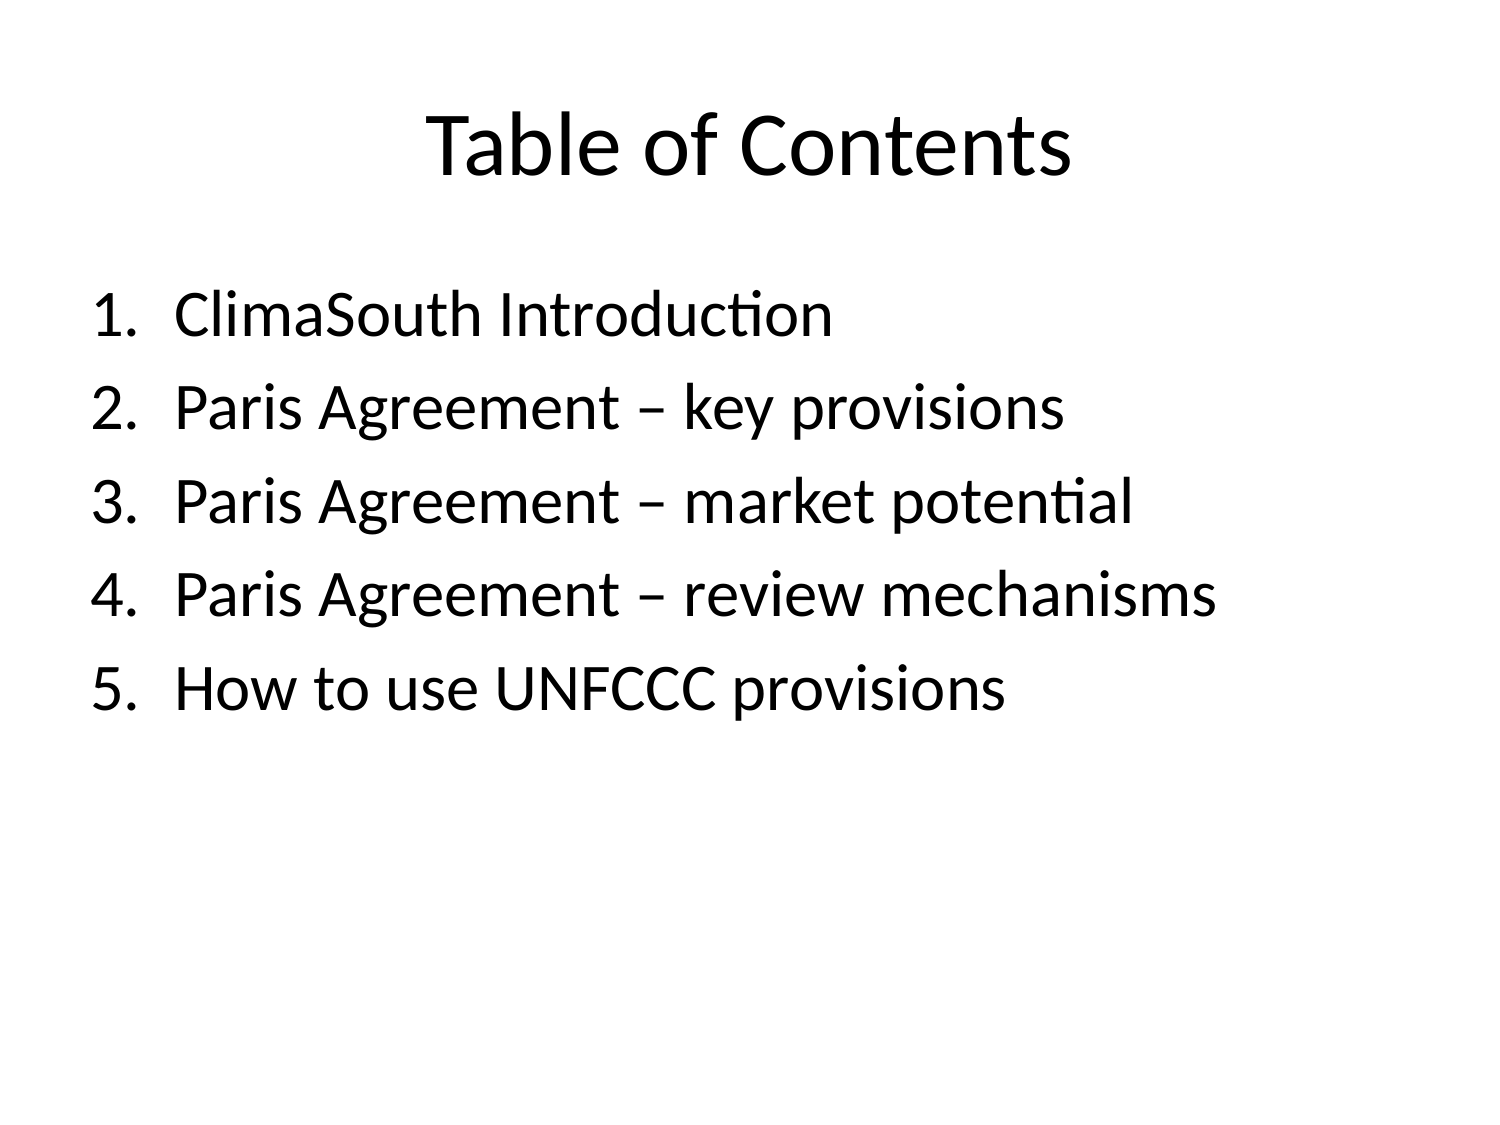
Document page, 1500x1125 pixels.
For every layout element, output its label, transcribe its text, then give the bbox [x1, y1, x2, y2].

list ClimaSouth Introduction Paris Agreement – key provisions Paris Agreement – market potential Paris Agreement – review mechanisms How to use UNFCCC provisions [75, 262, 1425, 1005]
title Table of Contents [75, 45, 1425, 233]
